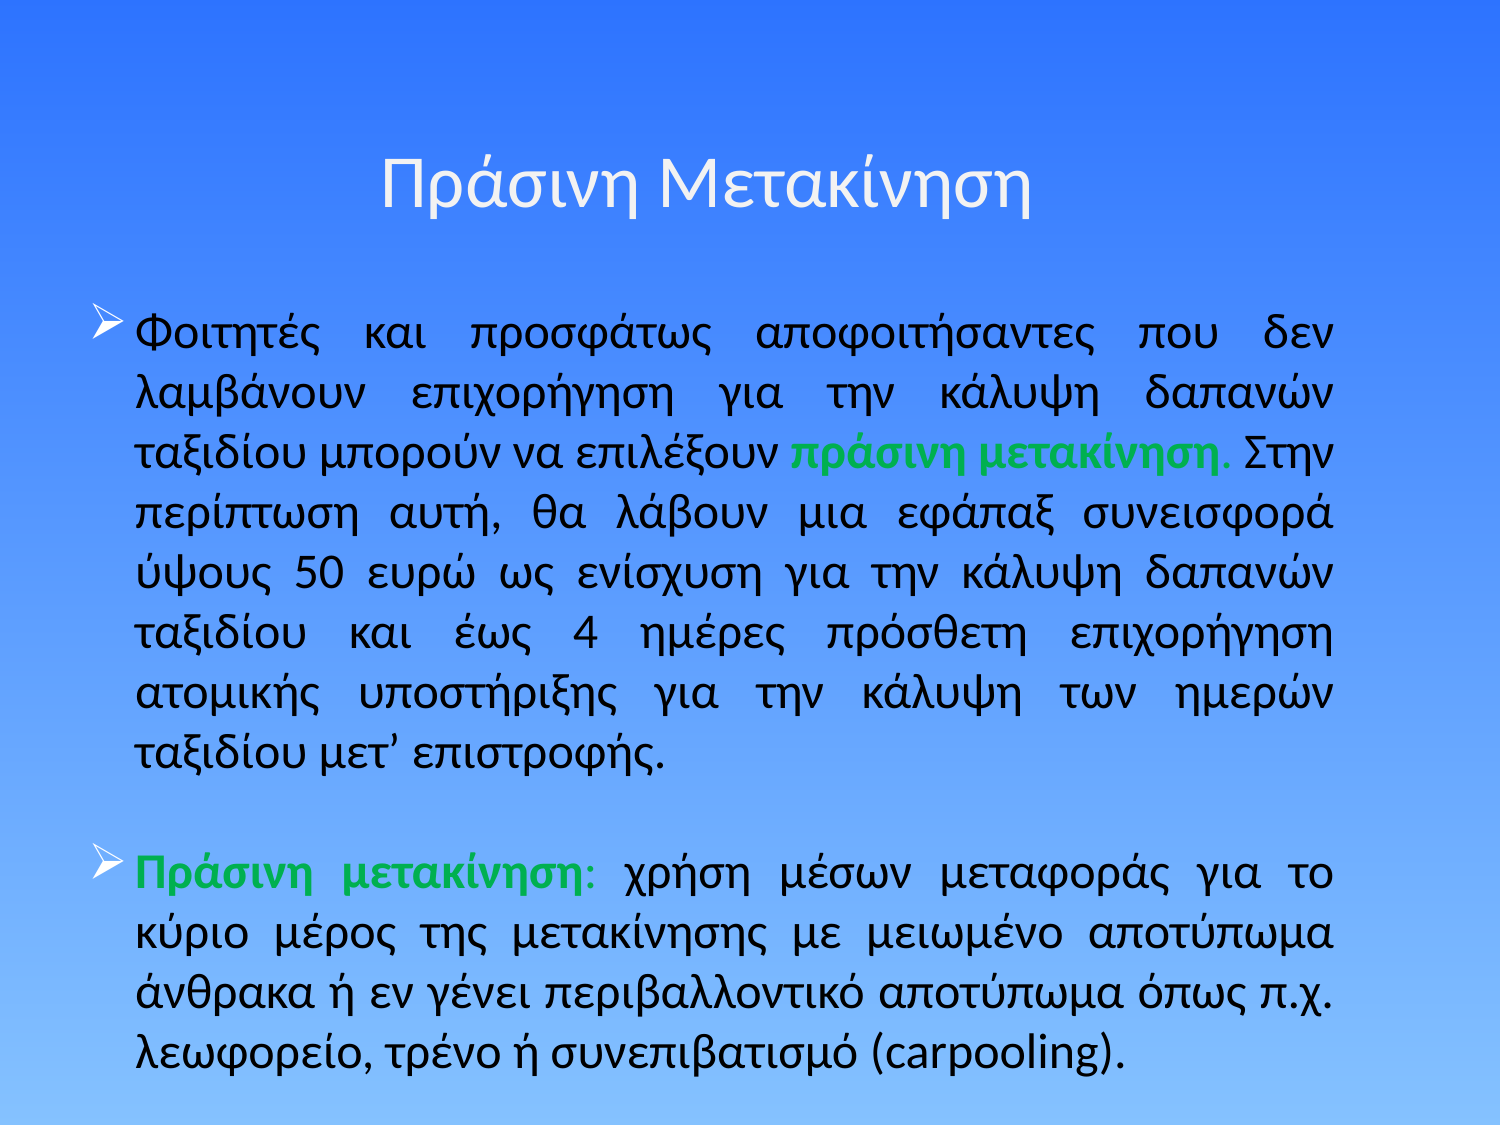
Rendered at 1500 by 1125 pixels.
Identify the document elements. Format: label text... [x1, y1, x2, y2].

text_box Φοιτητές και προσφάτως αποφοιτήσαντες που δεν λαμβάνουν επιχορήγηση για την κάλυψη δαπανών ταξιδίου μπορούν να επιλέξουν πράσινη μετακίνηση. Στην περίπτωση αυτή, θα λάβουν μια εφάπαξ συνεισφορά ύψους 50 ευρώ ως ενίσχυση για την κάλυψη δαπανών ταξιδίου και έως 4 ημέρες πρόσθετη επιχορήγηση ατομικής υποστήριξης για την κάλυψη των ημερών ταξιδίου μετ’ επιστροφής. Πράσινη μετακίνηση: χρήση μέσων μεταφοράς για το κύριο μέρος της μετακίνησης με μειωμένο αποτύπωμα άνθρακα ή εν γένει περιβαλλοντικό αποτύπωμα όπως π.χ. λεωφορείο, τρένο ή συνεπιβατισμό (carpooling). [73, 290, 1350, 1086]
text_box Πράσινη Μετακίνηση [336, 125, 1087, 231]
